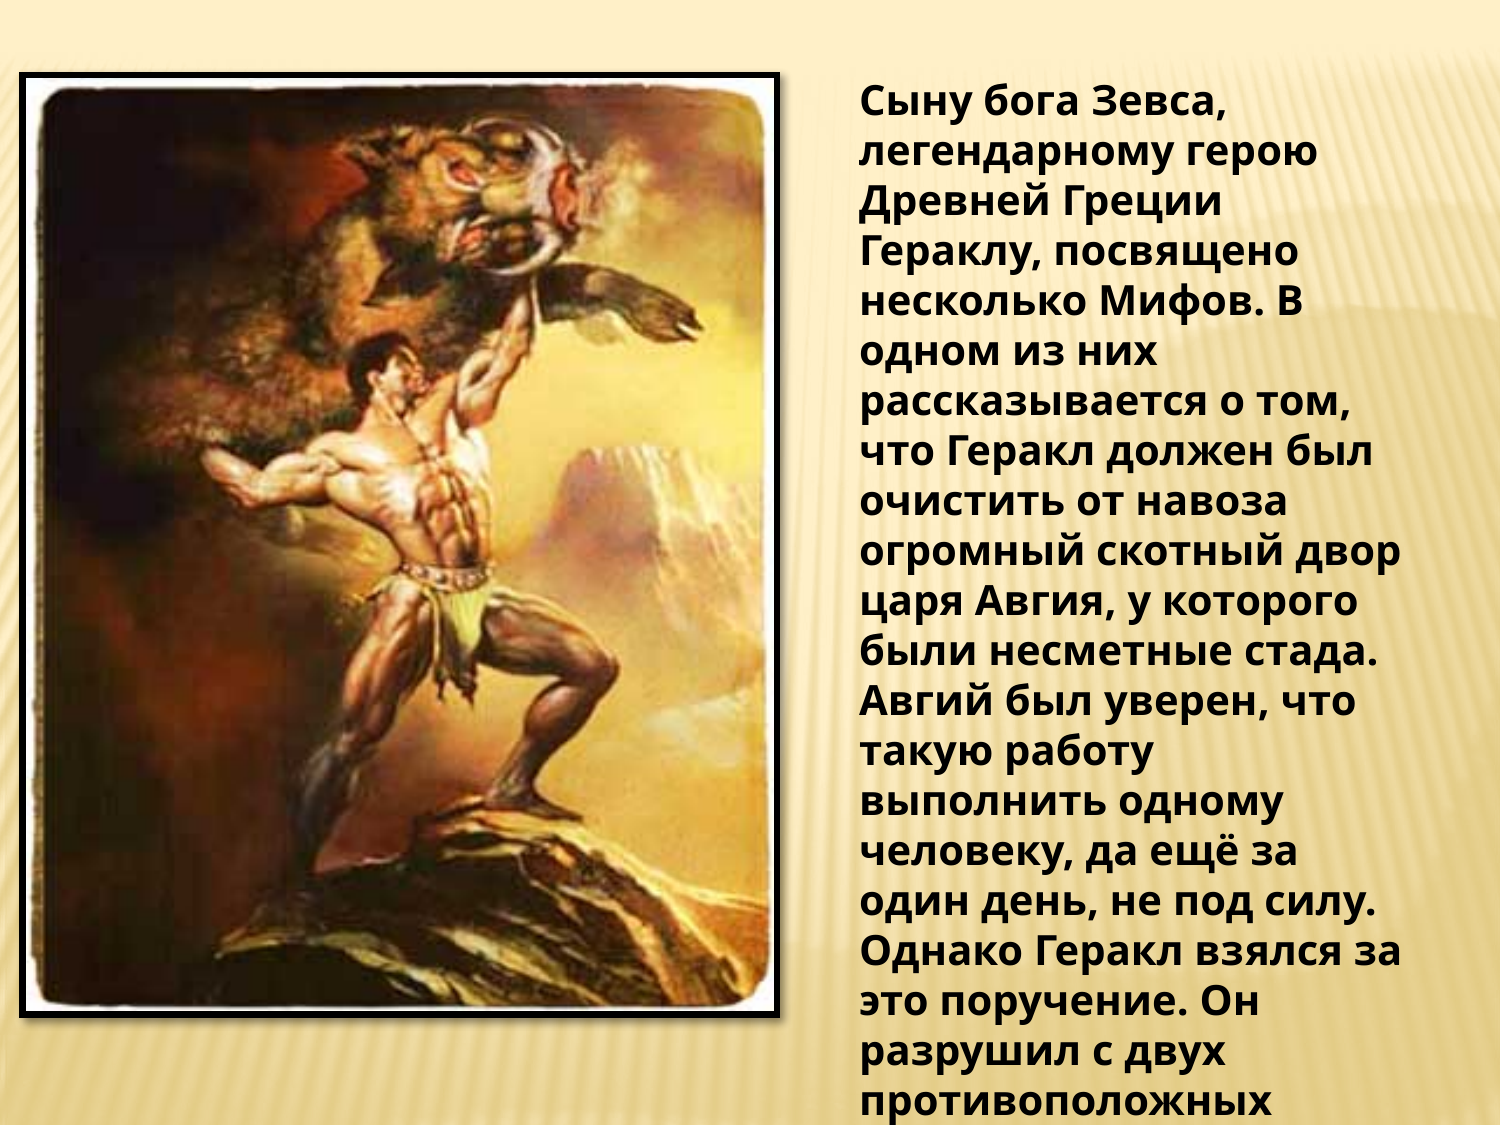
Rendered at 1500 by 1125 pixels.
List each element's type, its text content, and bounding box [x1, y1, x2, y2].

text_box Сыну бога Зевса, легендарному герою Древней Греции Гераклу, посвящено несколько Мифов. В одном из них рассказывается о том, что Геракл должен был очистить от навоза огромный скотный двор царя Авгия, у которого были несметные стада. Авгий был уверен, что такую работу выполнить одному человеку, да ещё за один день, не под силу. Однако Геракл взялся за это поручение. Он разрушил с двух противоположных сторон стену, окружающую скотный двор, и отвёл в него воду протекавших рядом рек. [844, 66, 1424, 1125]
picture [25, 77, 774, 1012]
